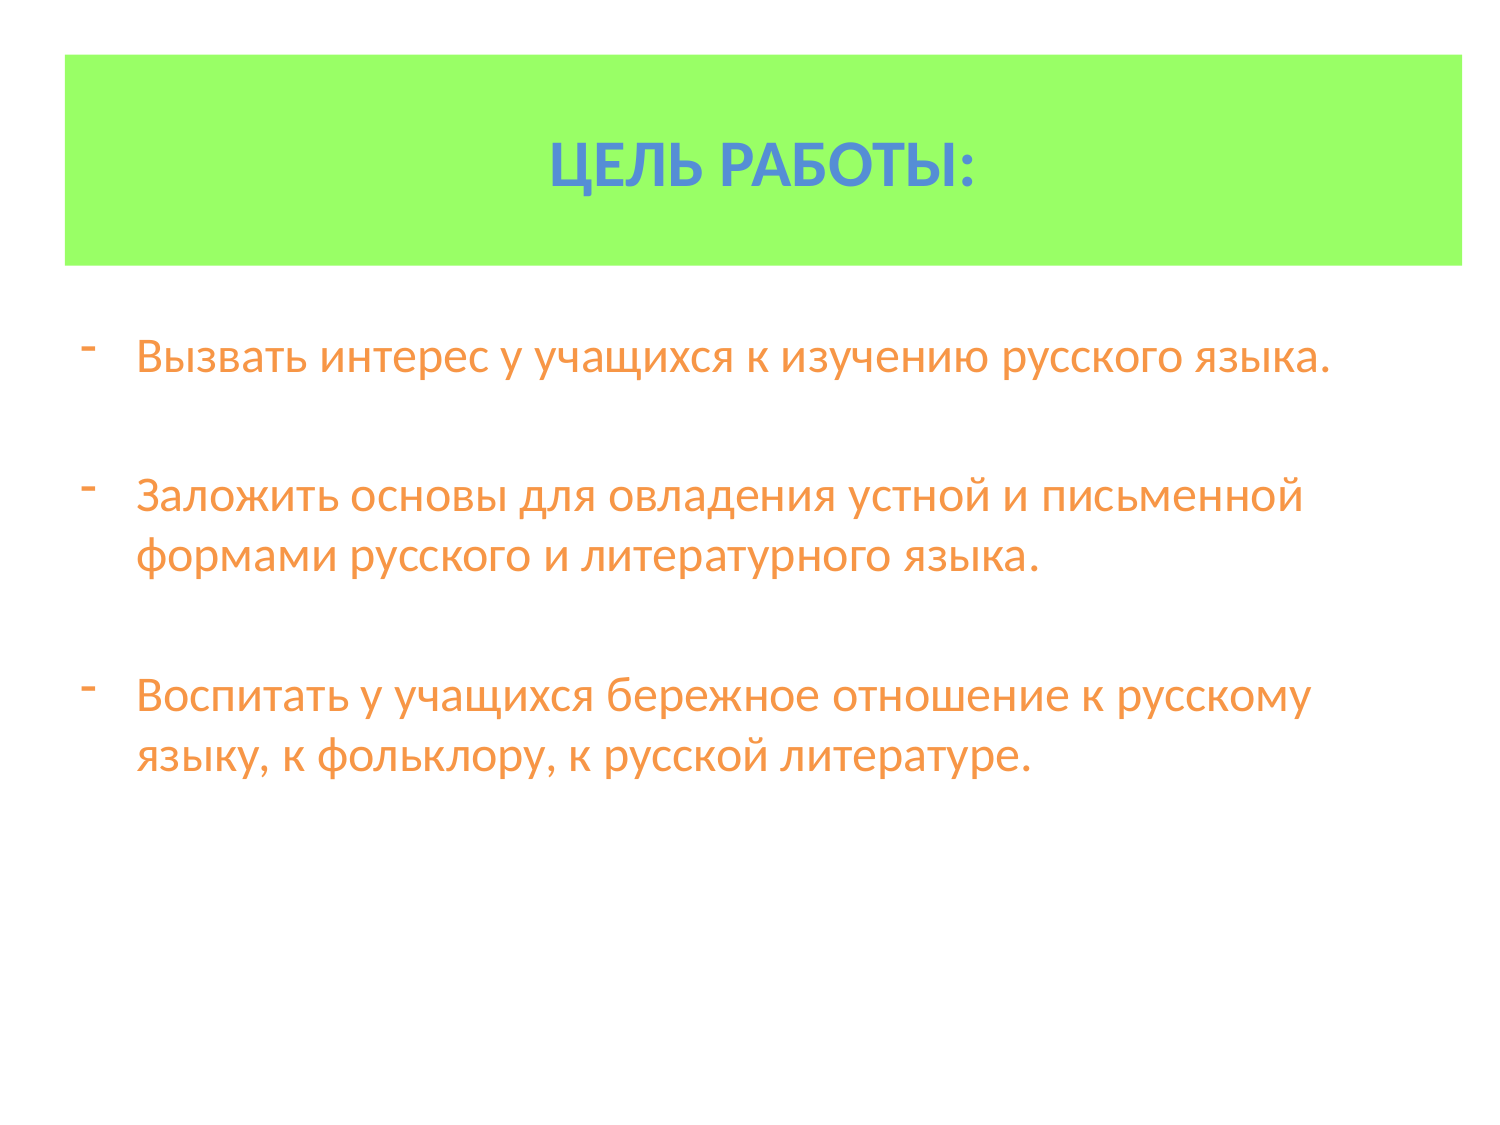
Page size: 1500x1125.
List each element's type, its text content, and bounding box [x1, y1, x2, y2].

list Вызвать интерес у учащихся к изучению русского языка. Заложить основы для овладения устной и письменной формами русского и литературного языка. Воспитать у учащихся бережное отношение к русскому языку, к фольклору, к русской литературе. [64, 314, 1415, 604]
title ЦЕЛЬ РАБОТЫ: [64, 54, 1463, 266]
